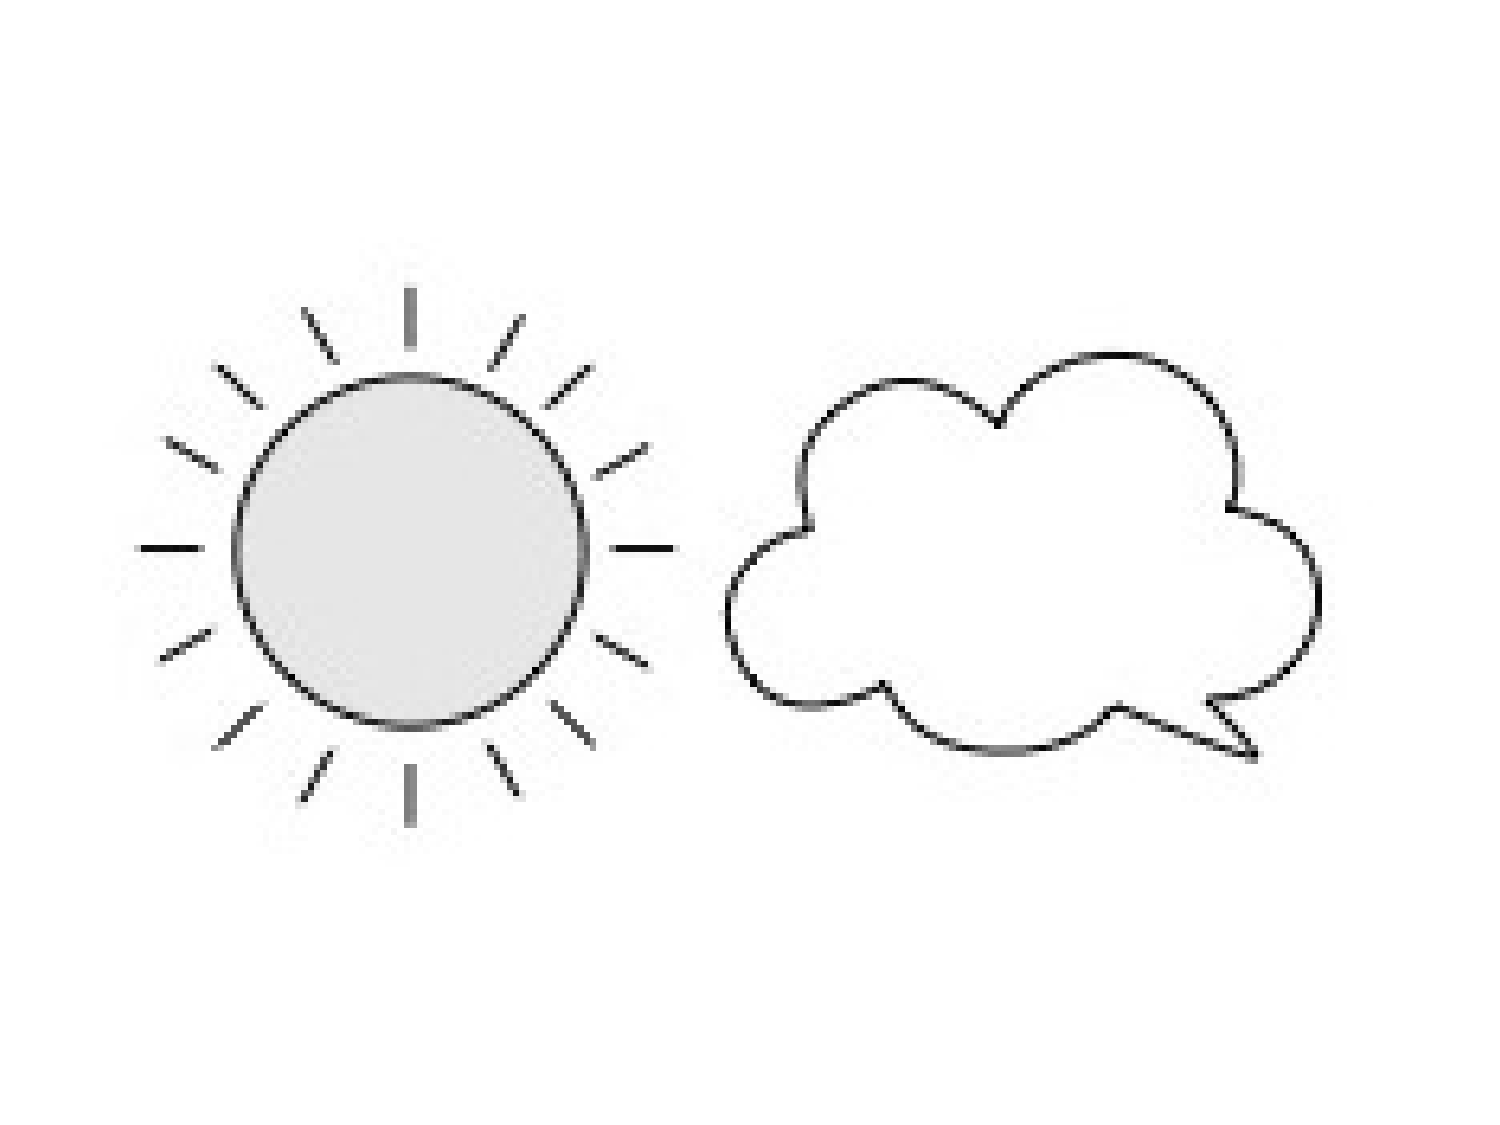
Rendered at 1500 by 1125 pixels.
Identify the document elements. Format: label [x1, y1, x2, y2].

picture [0, 237, 1458, 893]
